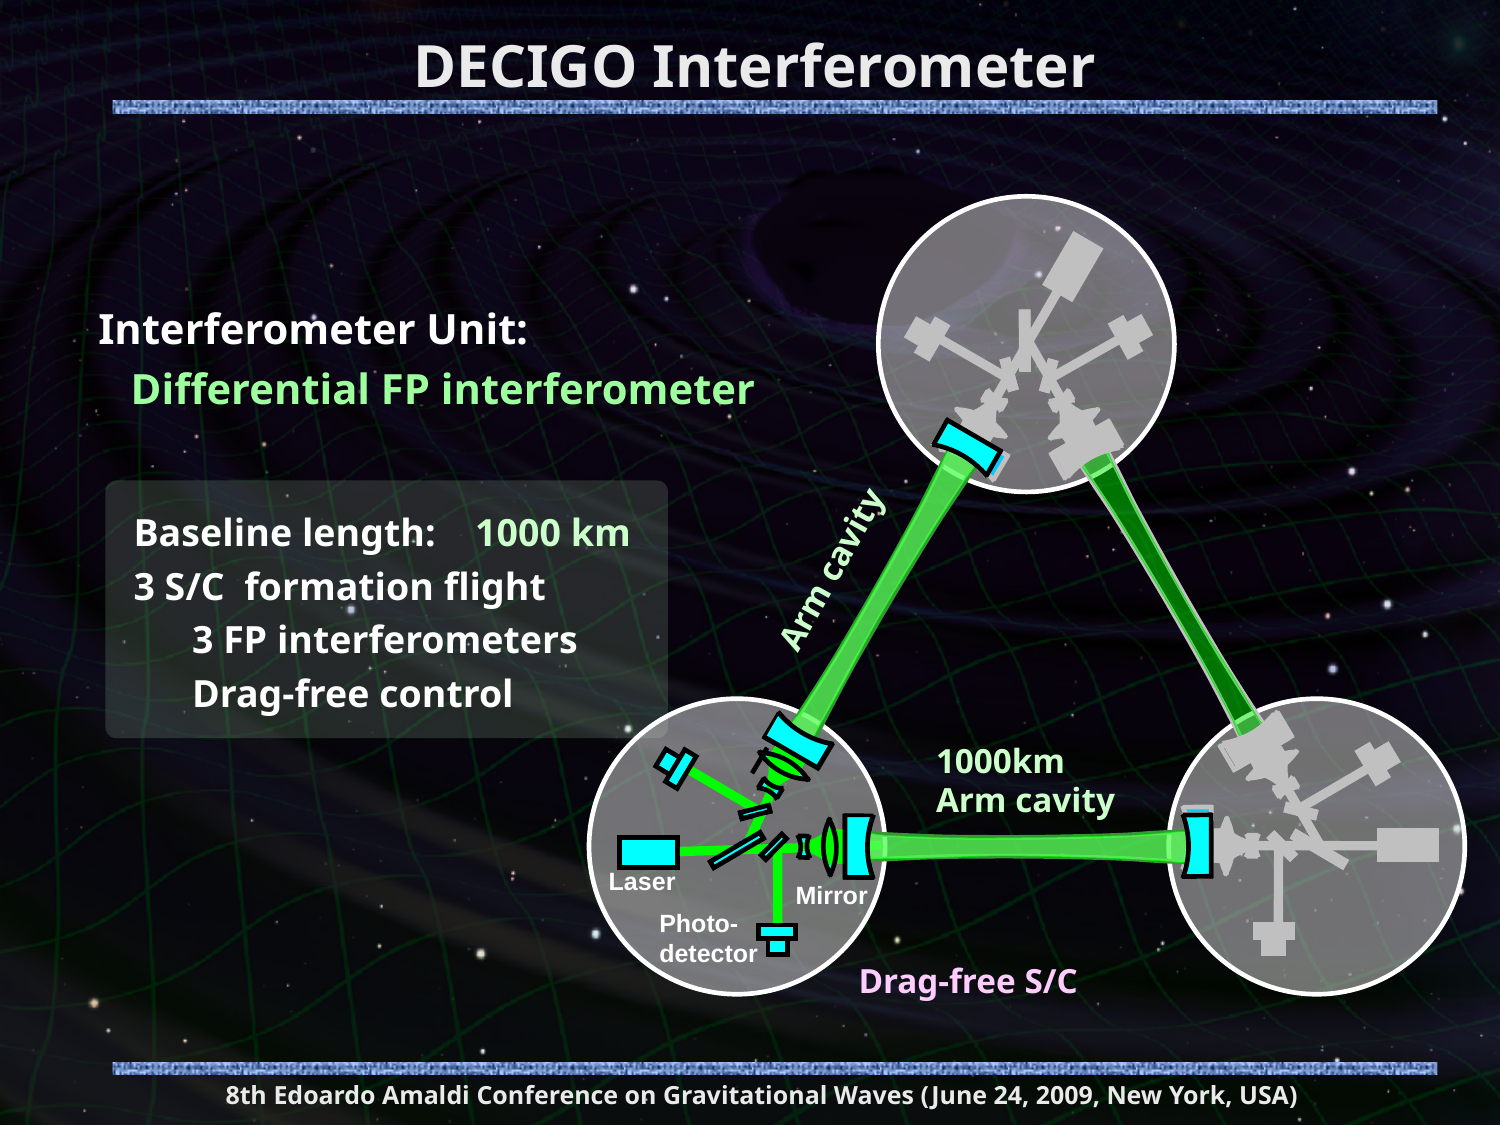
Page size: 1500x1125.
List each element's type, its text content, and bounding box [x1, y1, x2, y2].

text_box Interferometer Unit: Differential FP interferometer [83, 285, 583, 421]
text_box Baseline length: 1000 km 3 S/C formation flight 3 FP interferometers Drag-free control [118, 492, 583, 723]
title DECIGO Interferometer [210, 0, 1299, 114]
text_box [588, 196, 1466, 1020]
text_box [105, 480, 583, 739]
picture [0, 0, 1500, 1125]
footer 8th Edoardo Amaldi Conference on Gravitational Waves (June 24, 2009, New York, USA) [74, 1087, 1451, 1122]
